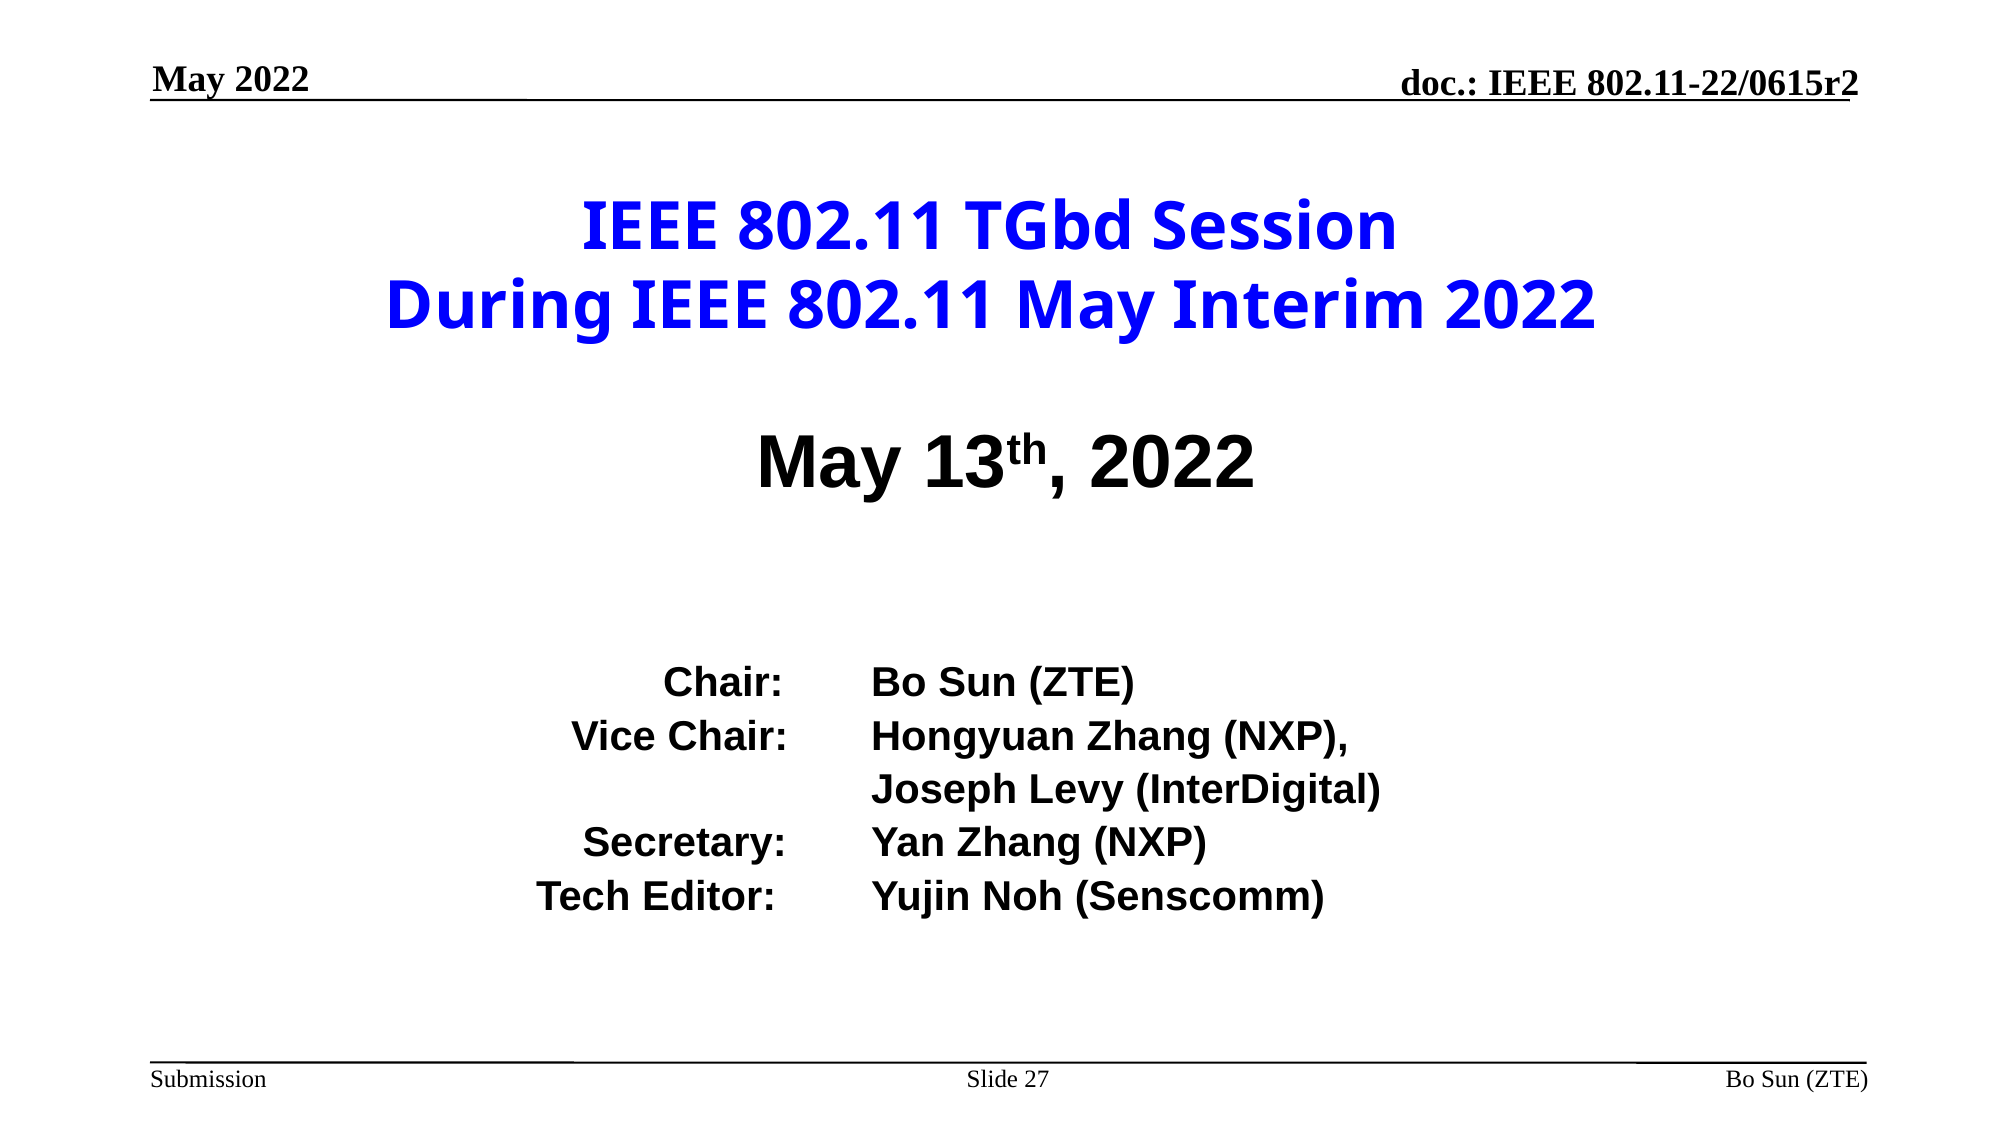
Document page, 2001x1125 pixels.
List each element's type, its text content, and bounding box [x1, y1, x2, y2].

footer Bo Sun (ZTE) [1171, 1061, 1869, 1093]
text_box May 13th, 2022 Chair: Bo Sun (ZTE) Vice Chair: Hongyuan Zhang (NXP), Joseph Levy (InterDigital) Secretary: Yan Zhang (NXP) Tech Editor: Yujin Noh (Senscomm) [200, 349, 1813, 1027]
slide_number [152, 54, 563, 100]
slide_number Slide 27 [949, 1061, 1067, 1123]
title IEEE 802.11 TGbd Session During IEEE 802.11 May Interim 2022 [287, 112, 1695, 349]
